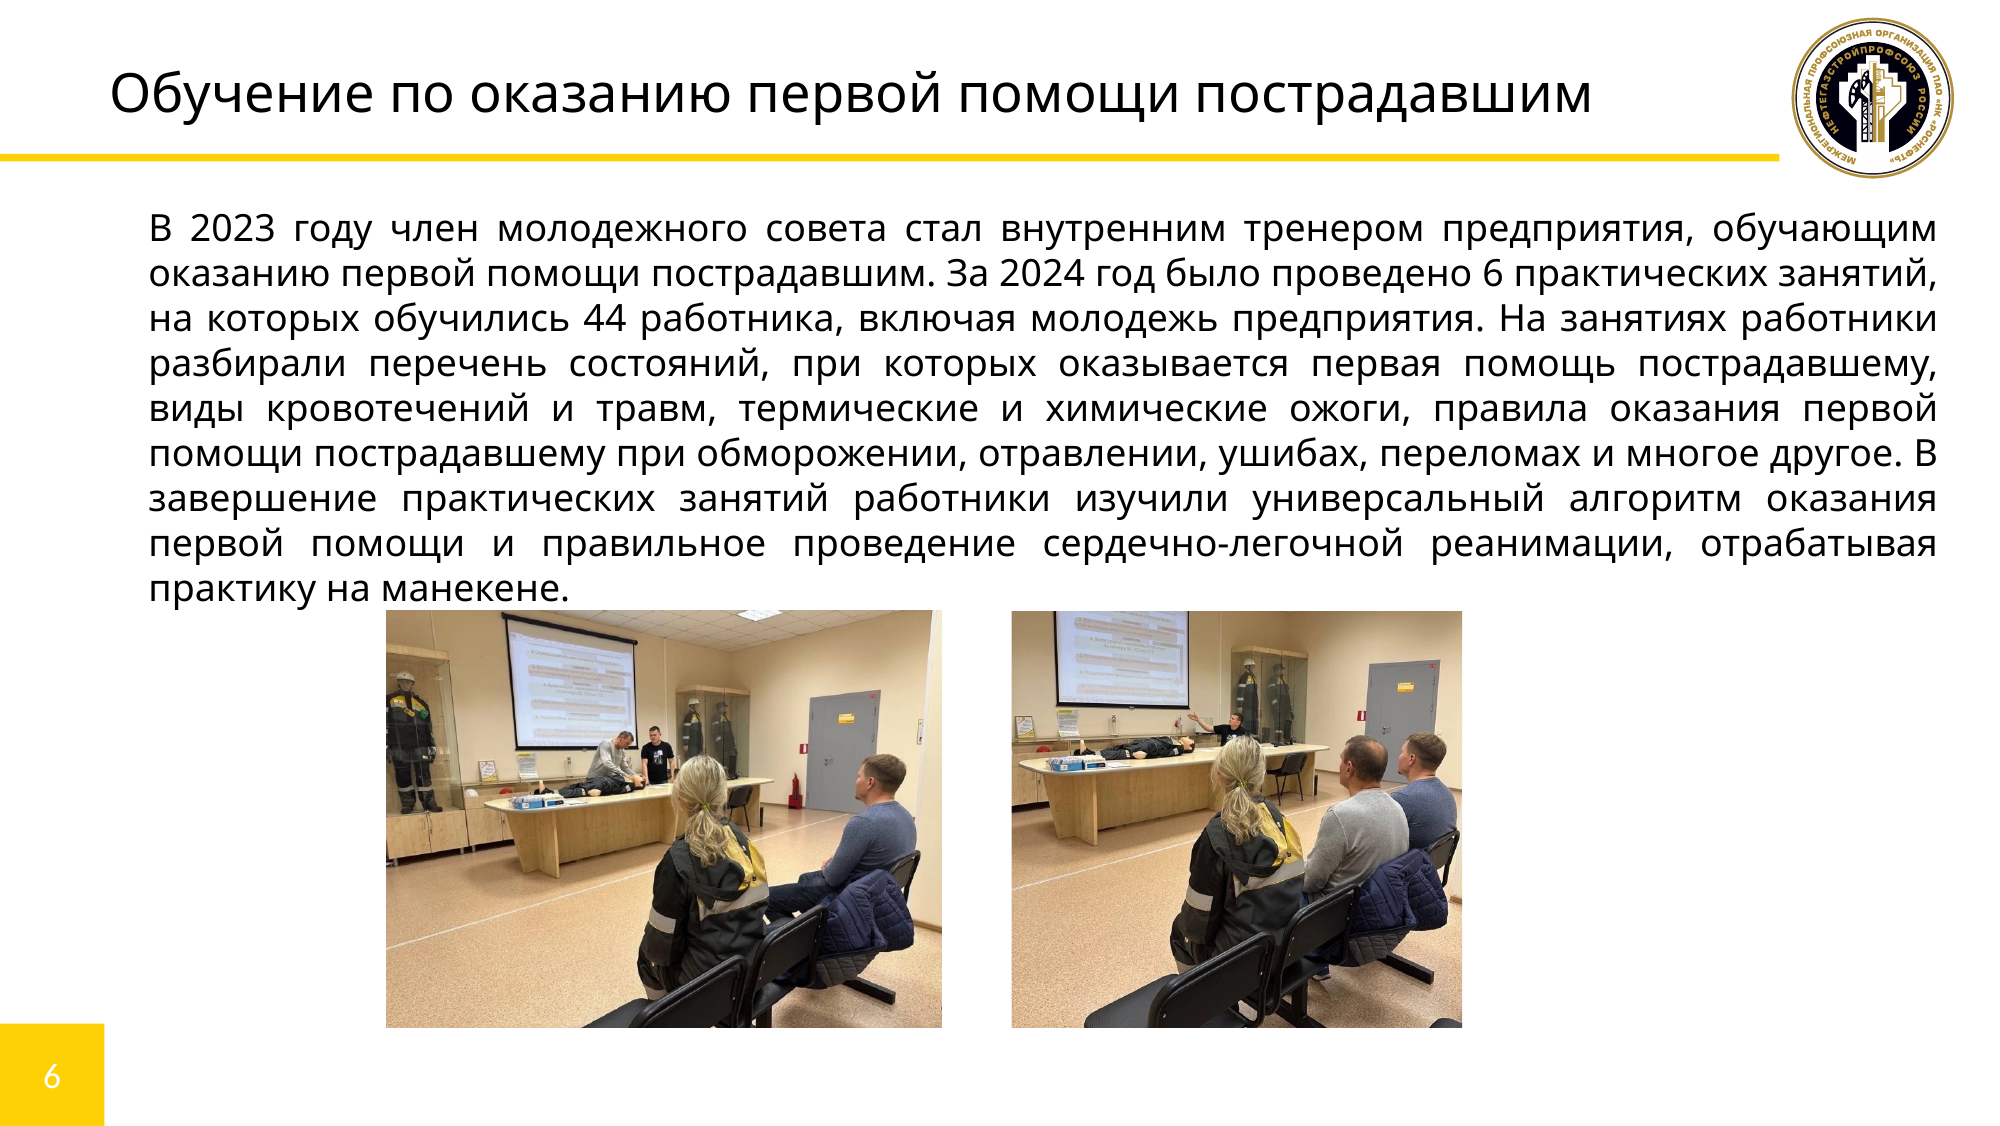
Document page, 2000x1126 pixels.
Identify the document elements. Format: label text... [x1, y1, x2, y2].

text_box 6 [28, 1045, 77, 1104]
text_box [0, 1022, 106, 1126]
picture [1011, 611, 1463, 1028]
text_box Обучение по оказанию первой помощи пострадавшим [92, 49, 1613, 132]
picture [386, 610, 943, 1028]
text_box В 2023 году член молодежного совета стал внутренним тренером предприятия, обучающим оказанию первой помощи пострадавшим. За 2024 год было проведено 6 практических занятий, на которых обучились 44 работника, включая молодежь предприятия. На занятиях работники разбирали перечень состояний, при которых оказывается первая помощь пострадавшему, виды кровотечений и травм, термические и химические ожоги, правила оказания первой помощи пострадавшему при обморожении, отравлении, ушибах, переломах и многое другое. В завершение практических занятий работники изучили универсальный алгоритм оказания первой помощи и правильное проведение сердечно-легочной реанимации, отрабатывая практику на манекене. [133, 196, 1955, 617]
text_box [0, 152, 1782, 163]
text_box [1790, 17, 1955, 179]
